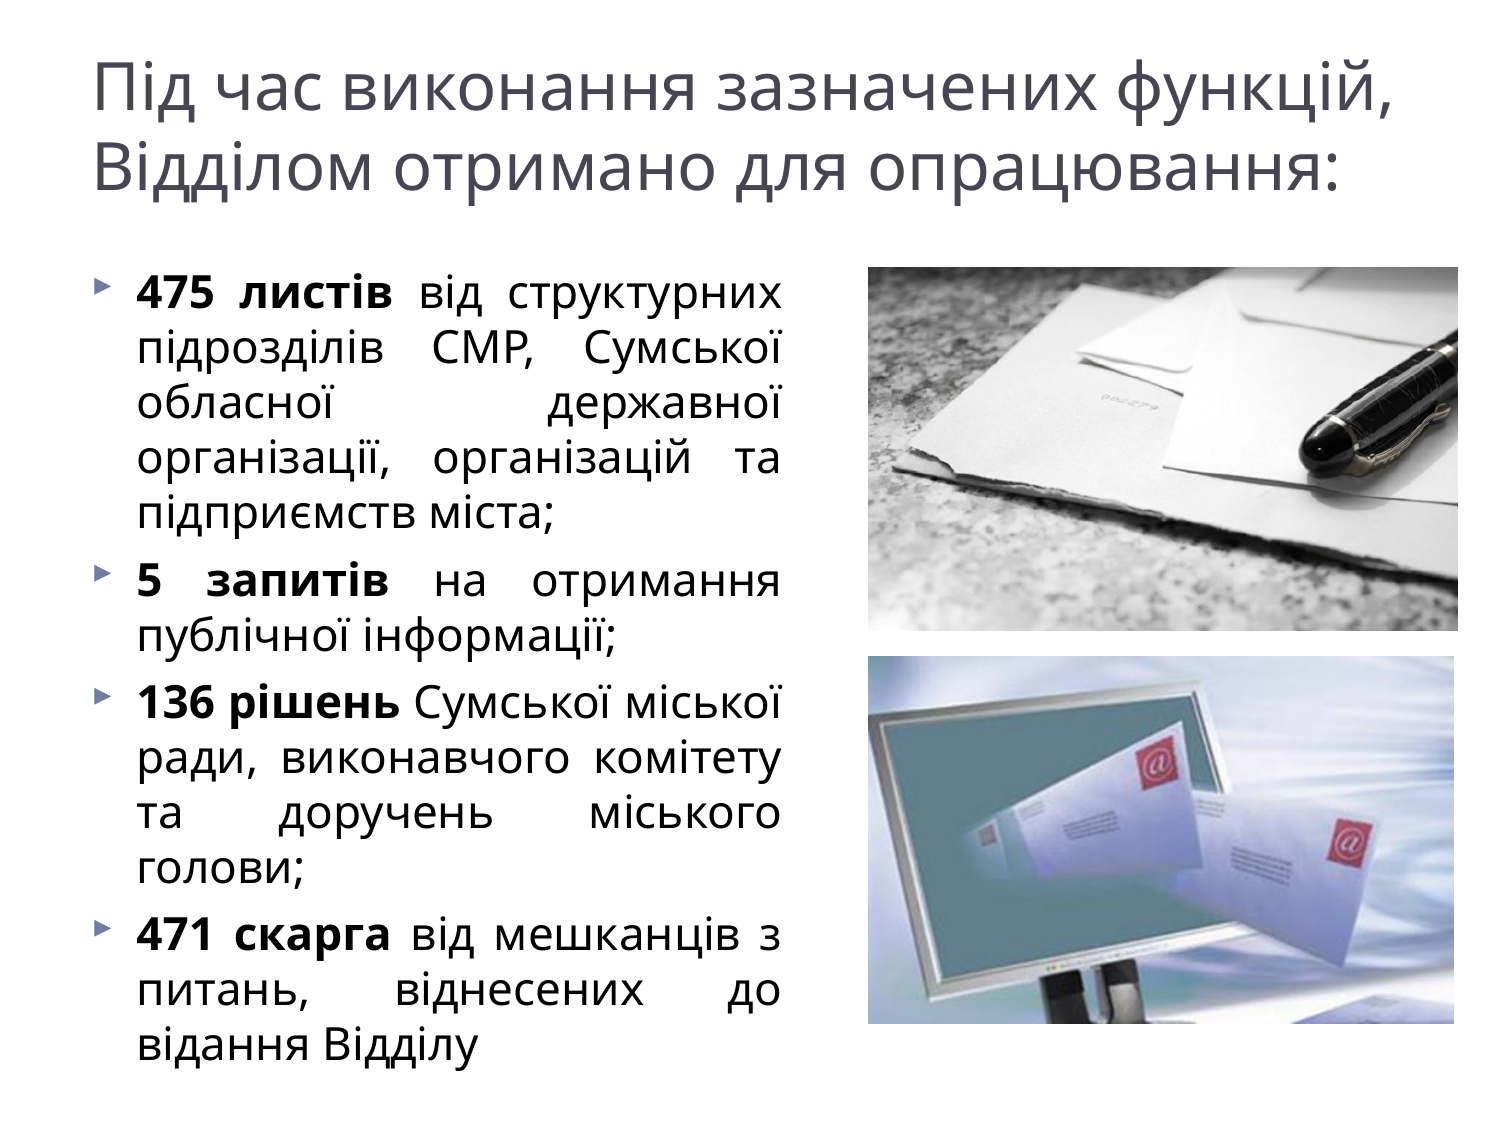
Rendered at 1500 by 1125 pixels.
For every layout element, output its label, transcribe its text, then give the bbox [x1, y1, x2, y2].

picture [867, 266, 1459, 631]
title Під час виконання зазначених функцій, Відділом отримано для опрацювання: [76, 0, 1459, 291]
list 475 листів від структурних підрозділів СМР, Сумської обласної державної організації, організацій та підприємств міста; 5 запитів на отримання публічної інформації; 136 рішень Сумської міської ради, виконавчого комітету та доручень міського голови; 471 скарга від мешканців з питань, віднесених до відання Відділу [76, 255, 798, 1024]
picture [867, 656, 1454, 1024]
